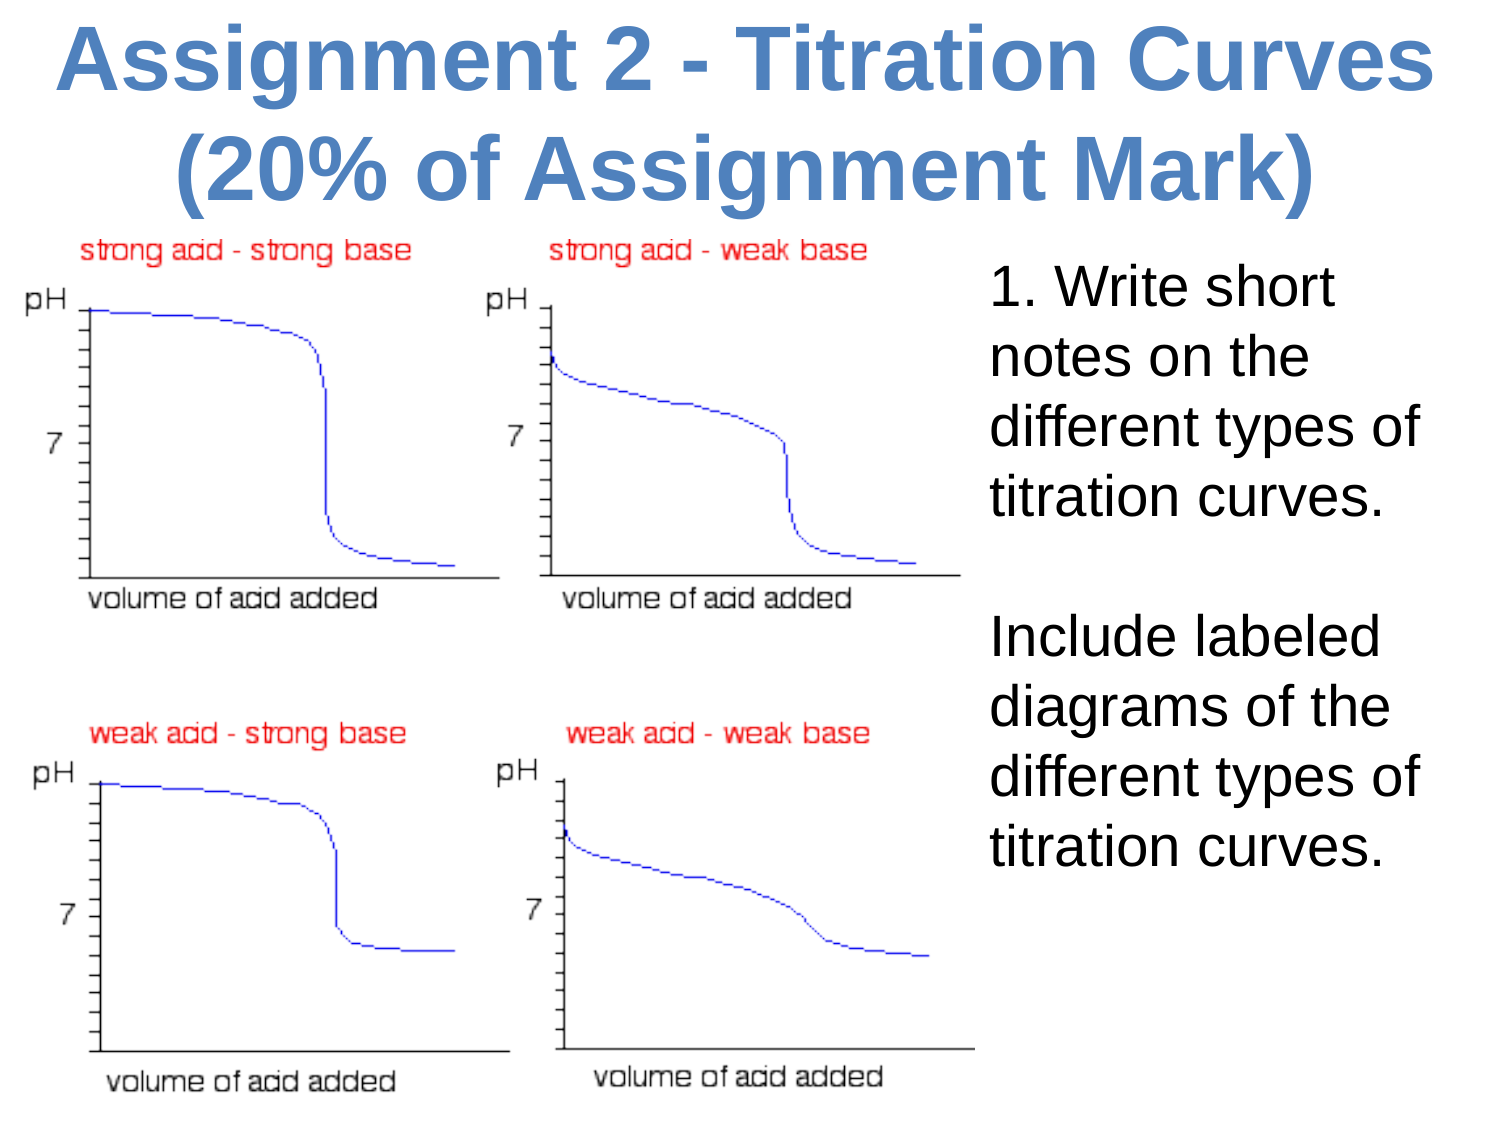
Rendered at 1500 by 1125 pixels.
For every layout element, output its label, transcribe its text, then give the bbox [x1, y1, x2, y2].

text_box 1. Write short notes on the different types of titration curves. Include labeled diagrams of the different types of titration curves. [977, 240, 1463, 955]
picture [24, 239, 976, 1101]
title Assignment 2 - Titration Curves (20% of Assignment Mark) [0, 55, 1493, 163]
